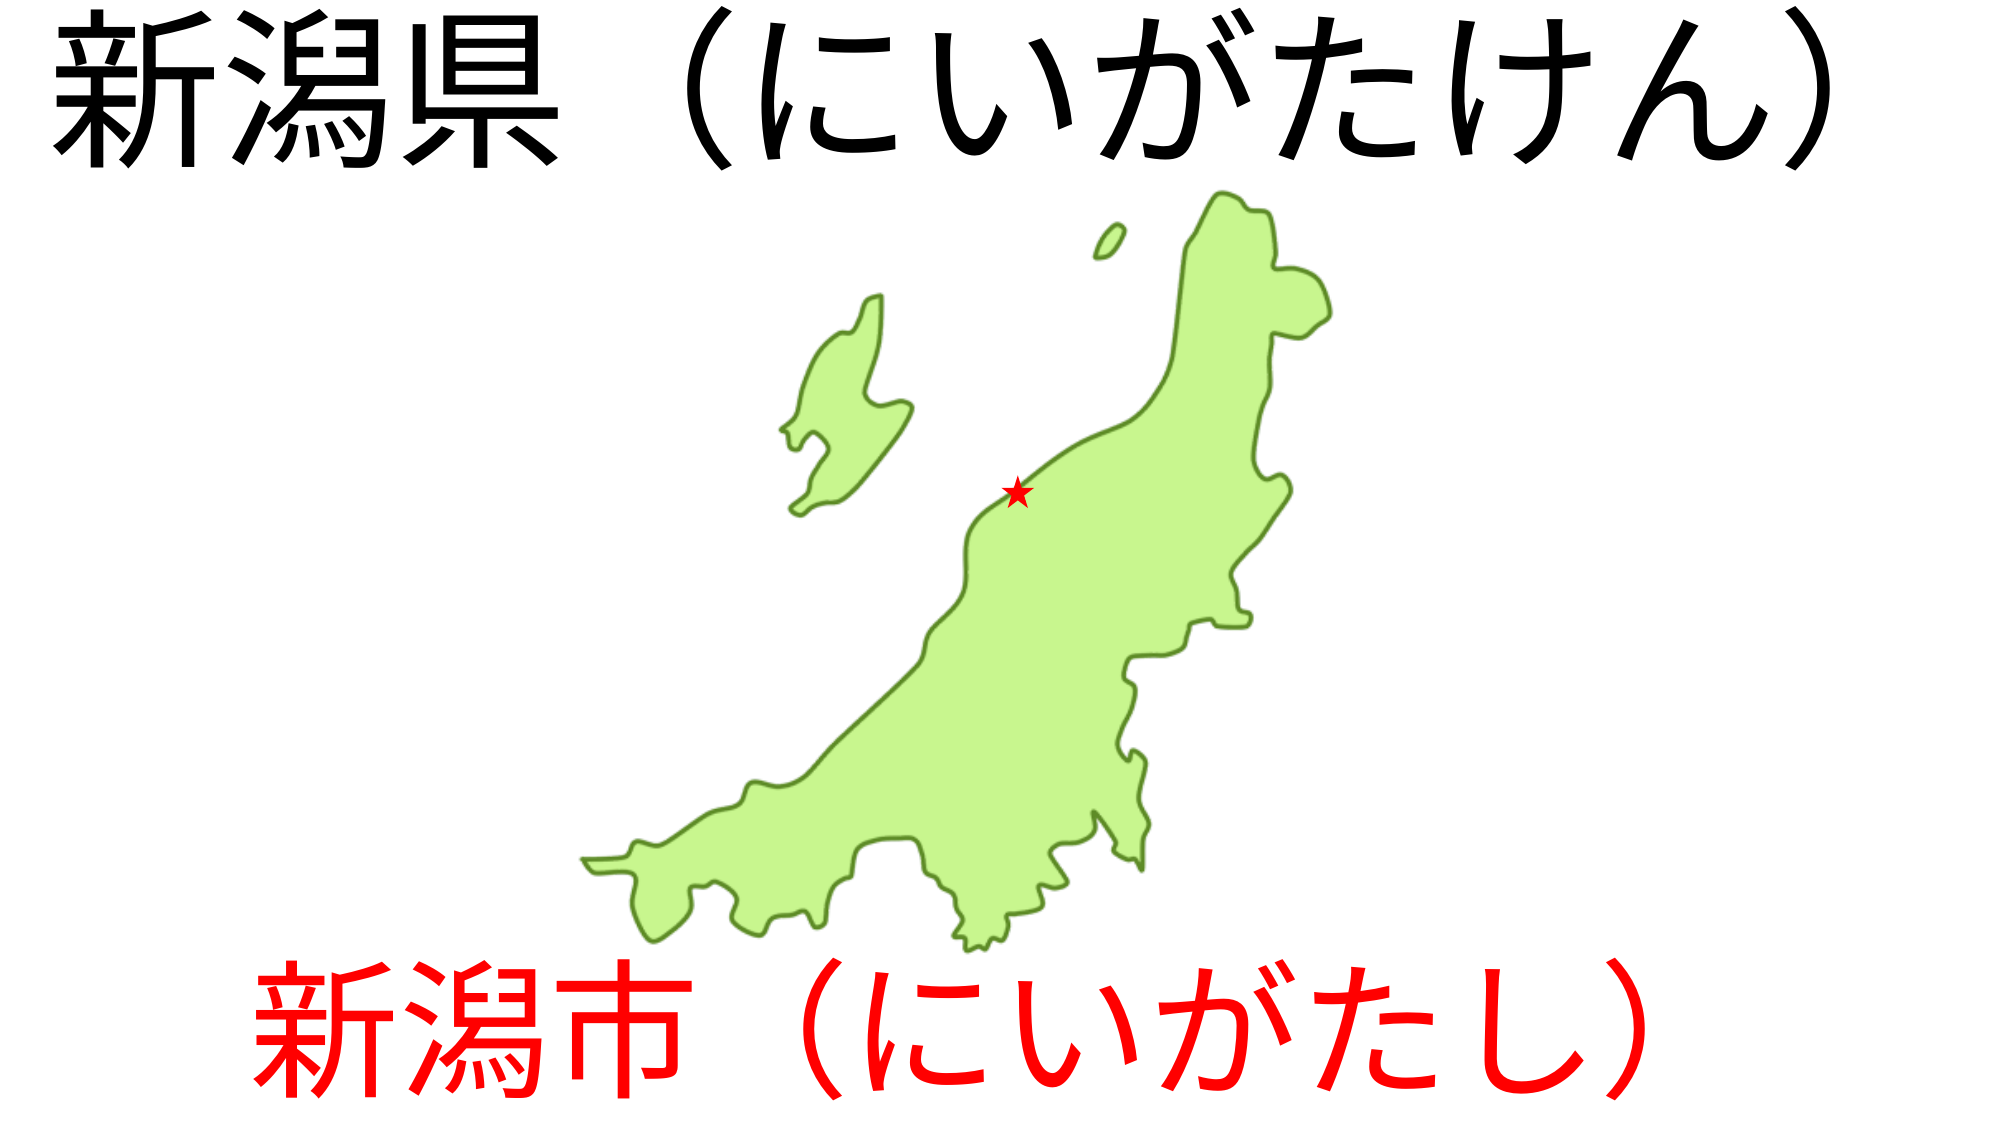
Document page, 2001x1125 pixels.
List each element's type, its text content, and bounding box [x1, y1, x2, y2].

picture [546, 159, 1373, 986]
text_box 新潟県（にいがたけん） [0, 0, 2000, 197]
text_box 新潟市（にいがたし） [82, 929, 1918, 1125]
